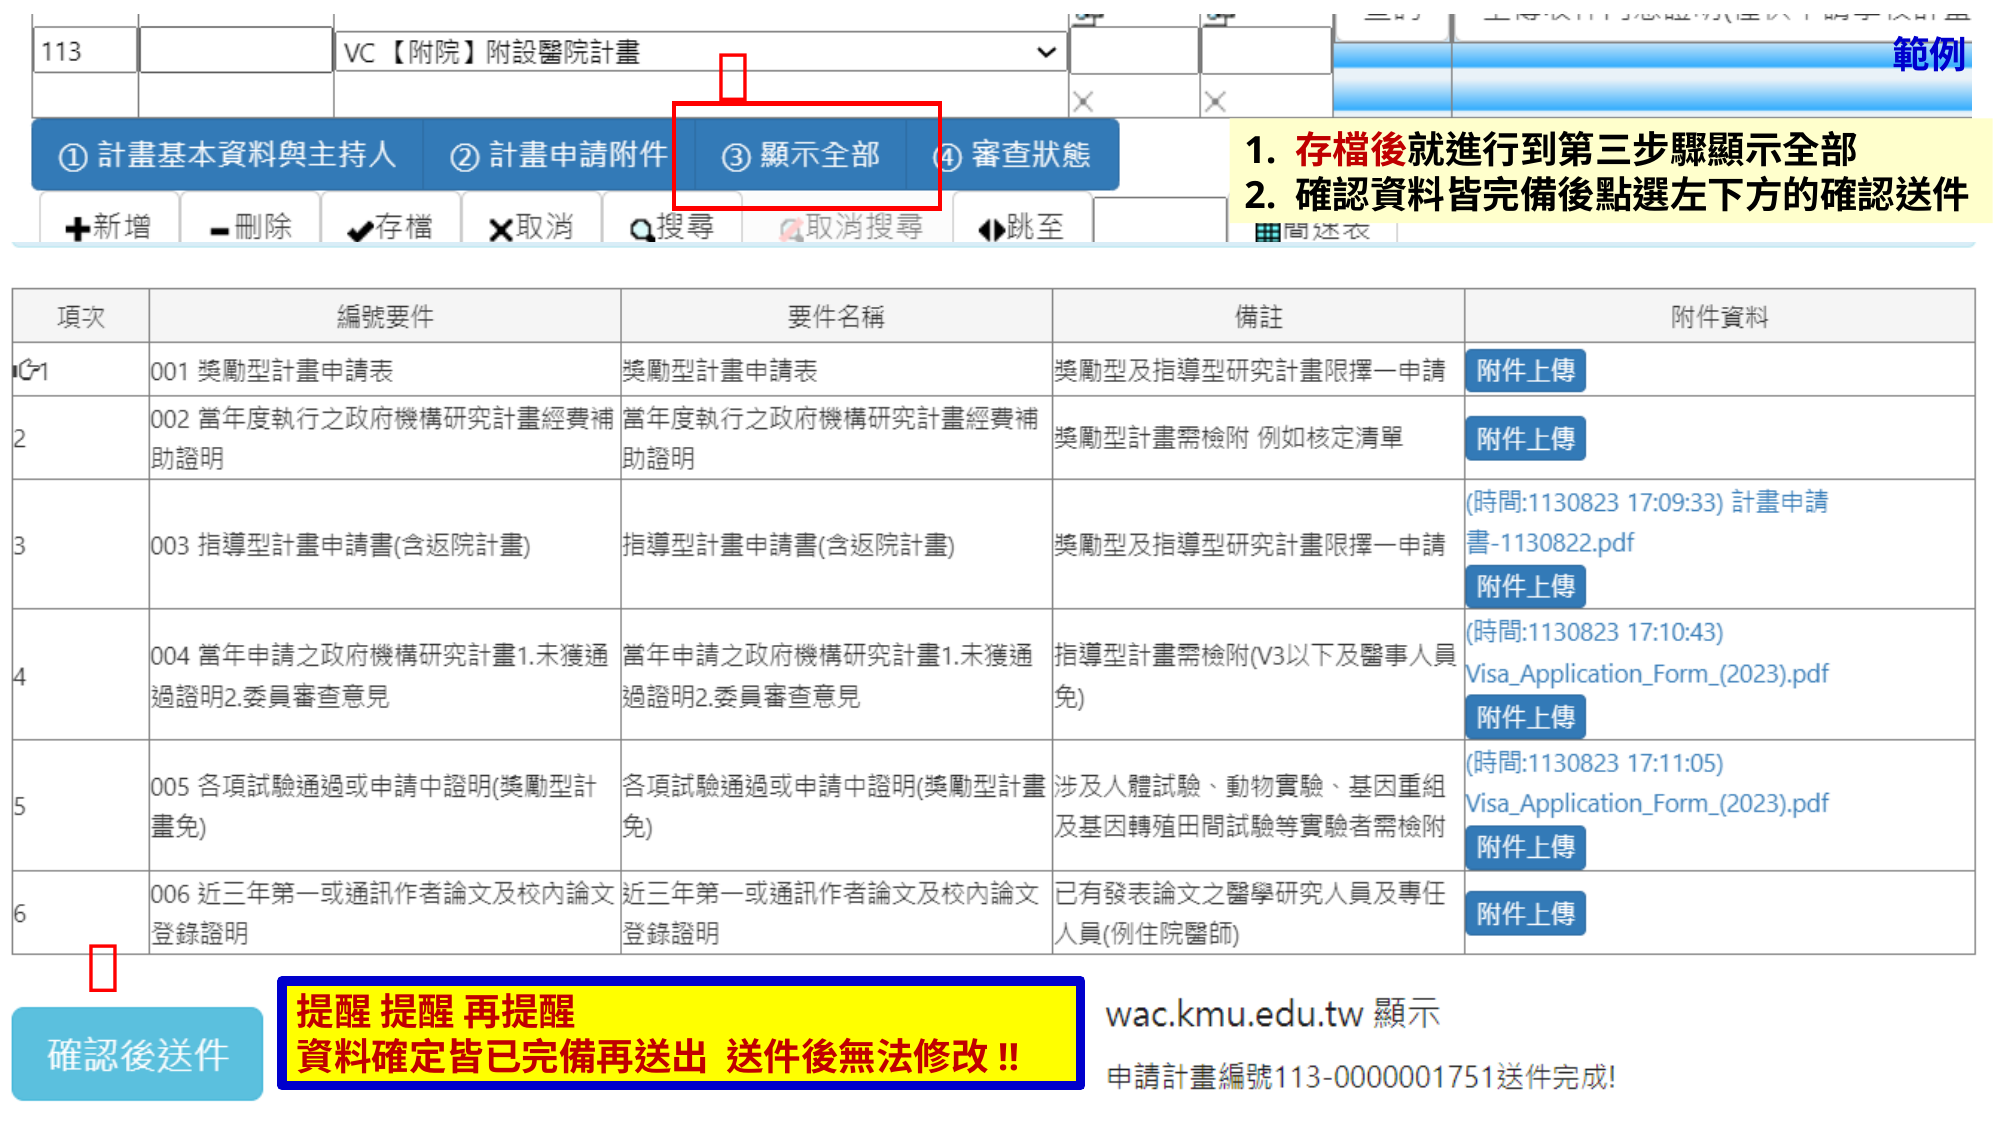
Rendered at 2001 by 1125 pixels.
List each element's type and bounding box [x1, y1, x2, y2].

text_box [0, 242, 2000, 1116]
text_box [27, 14, 1993, 242]
